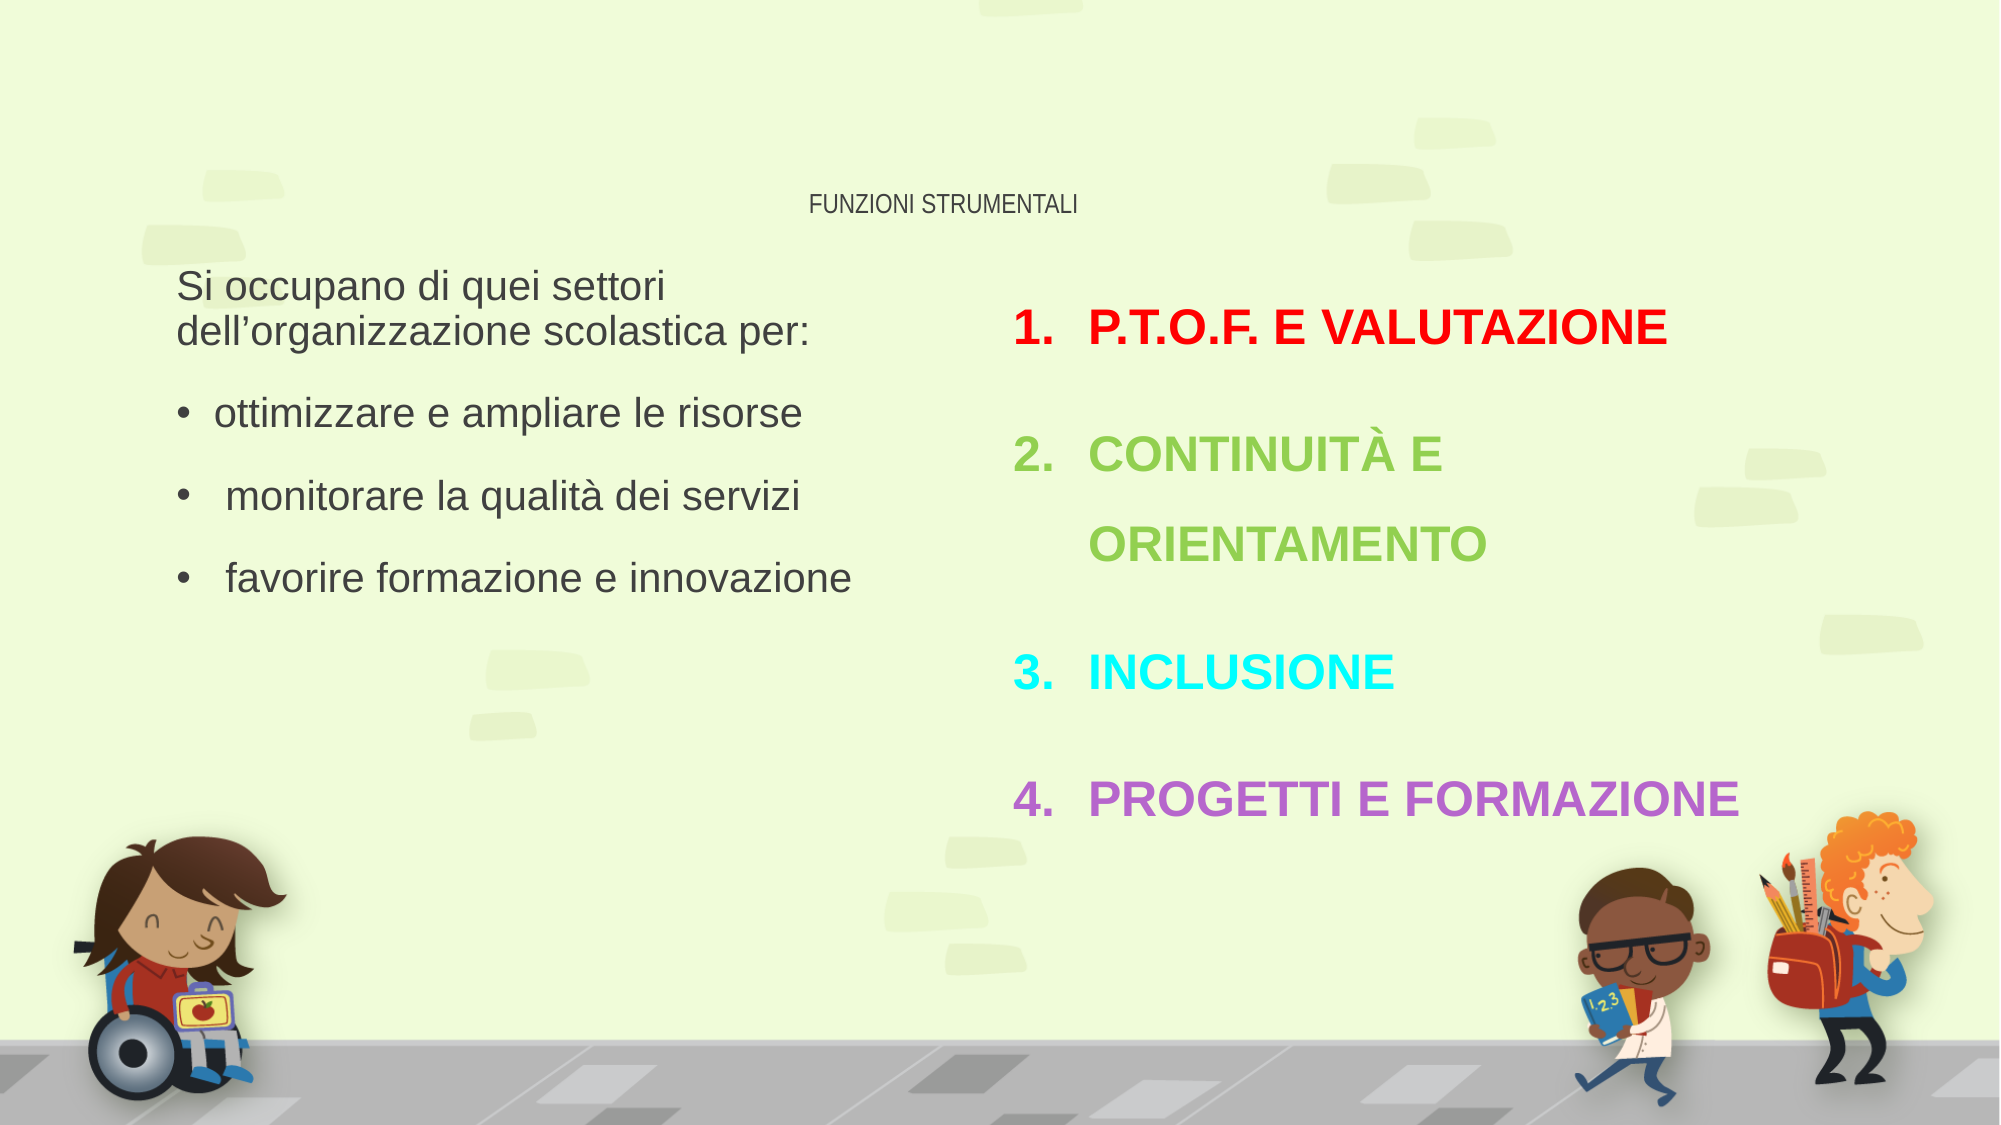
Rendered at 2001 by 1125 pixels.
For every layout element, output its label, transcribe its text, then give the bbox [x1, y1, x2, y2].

picture [0, 0, 2000, 1125]
list Si occupano di quei settori dell’organizzazione scolastica per: ottimizzare e ampliare le risorse monitorare la qualità dei servizi favorire formazione e innovazione [161, 256, 882, 827]
title FUNZIONI STRUMENTALI [137, 92, 1750, 253]
list P.T.O.F. E VALUTAZIONE CONTINUITÀ E ORIENTAMENTO INCLUSIONE PROGETTI E FORMAZIONE [998, 256, 1843, 894]
